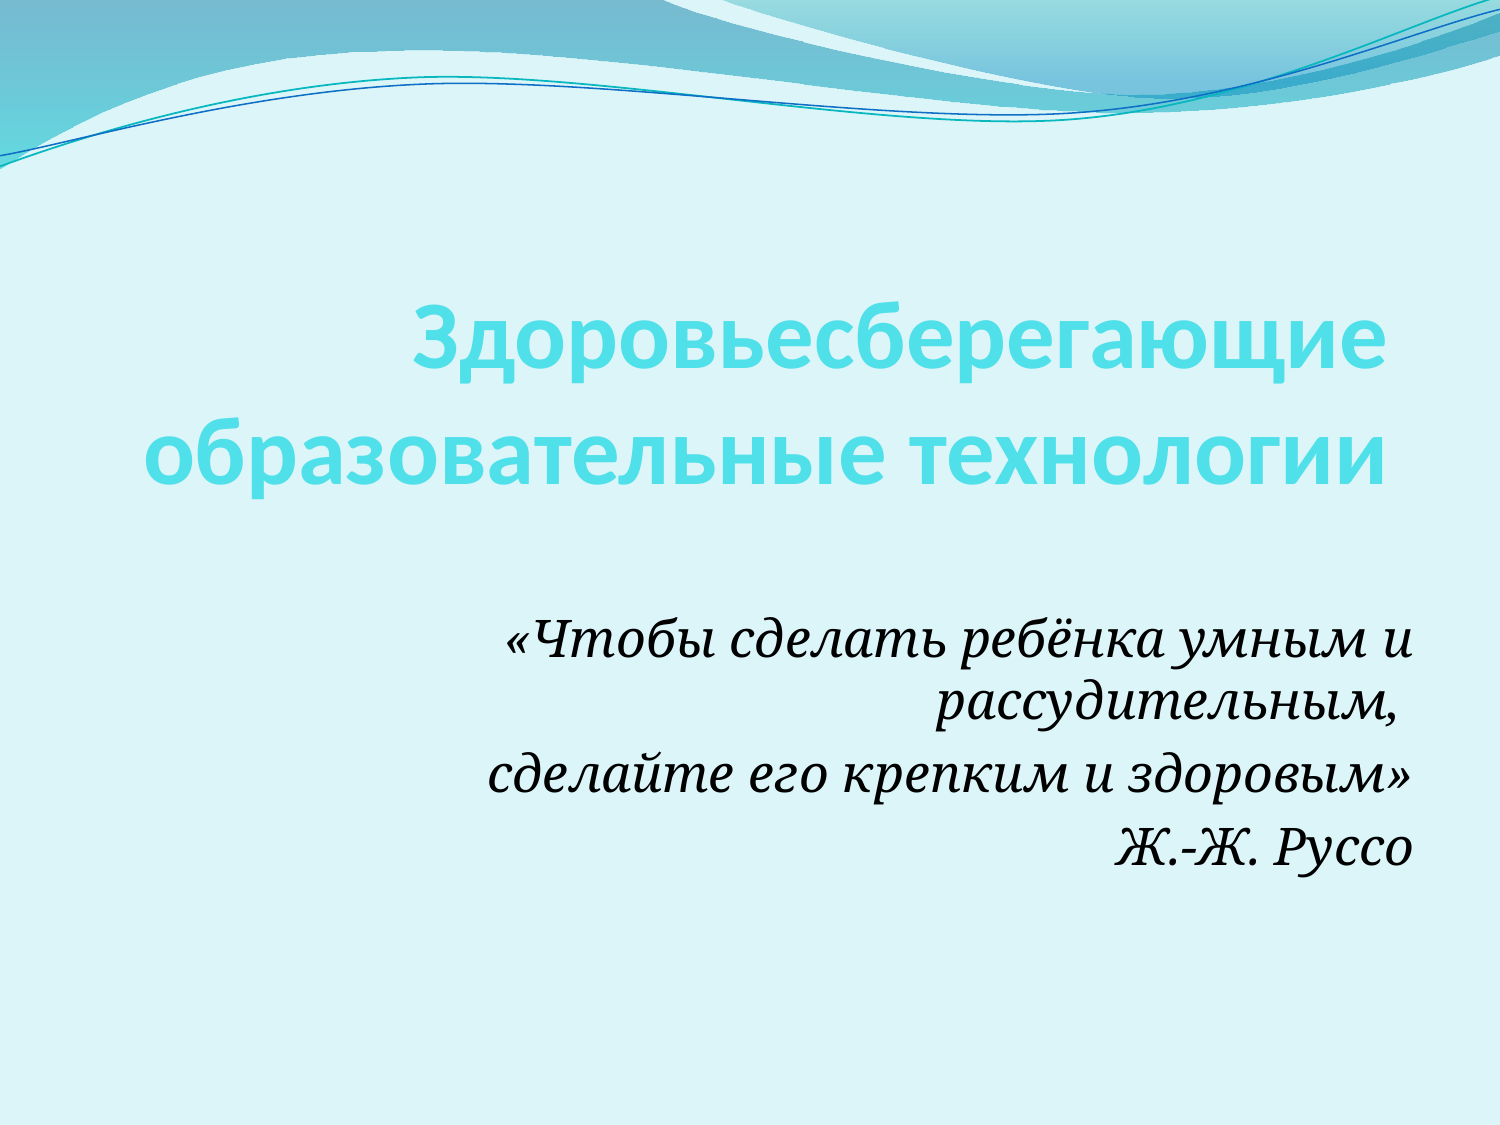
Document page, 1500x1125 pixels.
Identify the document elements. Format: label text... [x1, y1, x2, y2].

title Здоровьесберегающие образовательные технологии [128, 152, 1393, 504]
subtitle «Чтобы сделать ребёнка умным и рассудительным, сделайте его крепким и здоровым» Ж.-Ж. Руссо [375, 597, 1425, 886]
